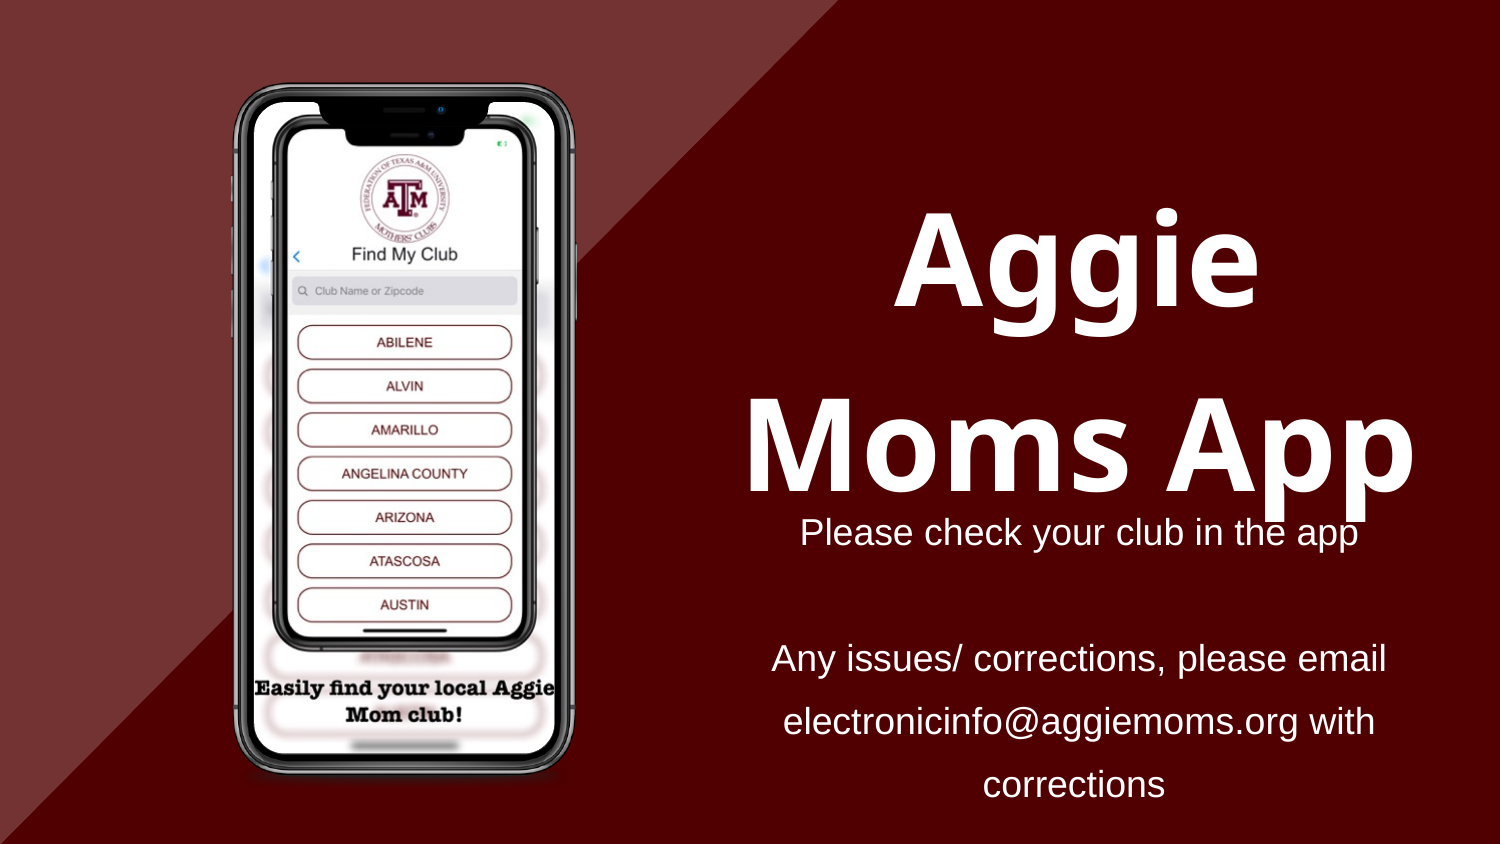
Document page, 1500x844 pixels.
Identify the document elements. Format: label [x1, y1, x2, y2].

text_box [736, 145, 1423, 791]
text_box [0, 0, 839, 844]
text_box [230, 81, 578, 787]
